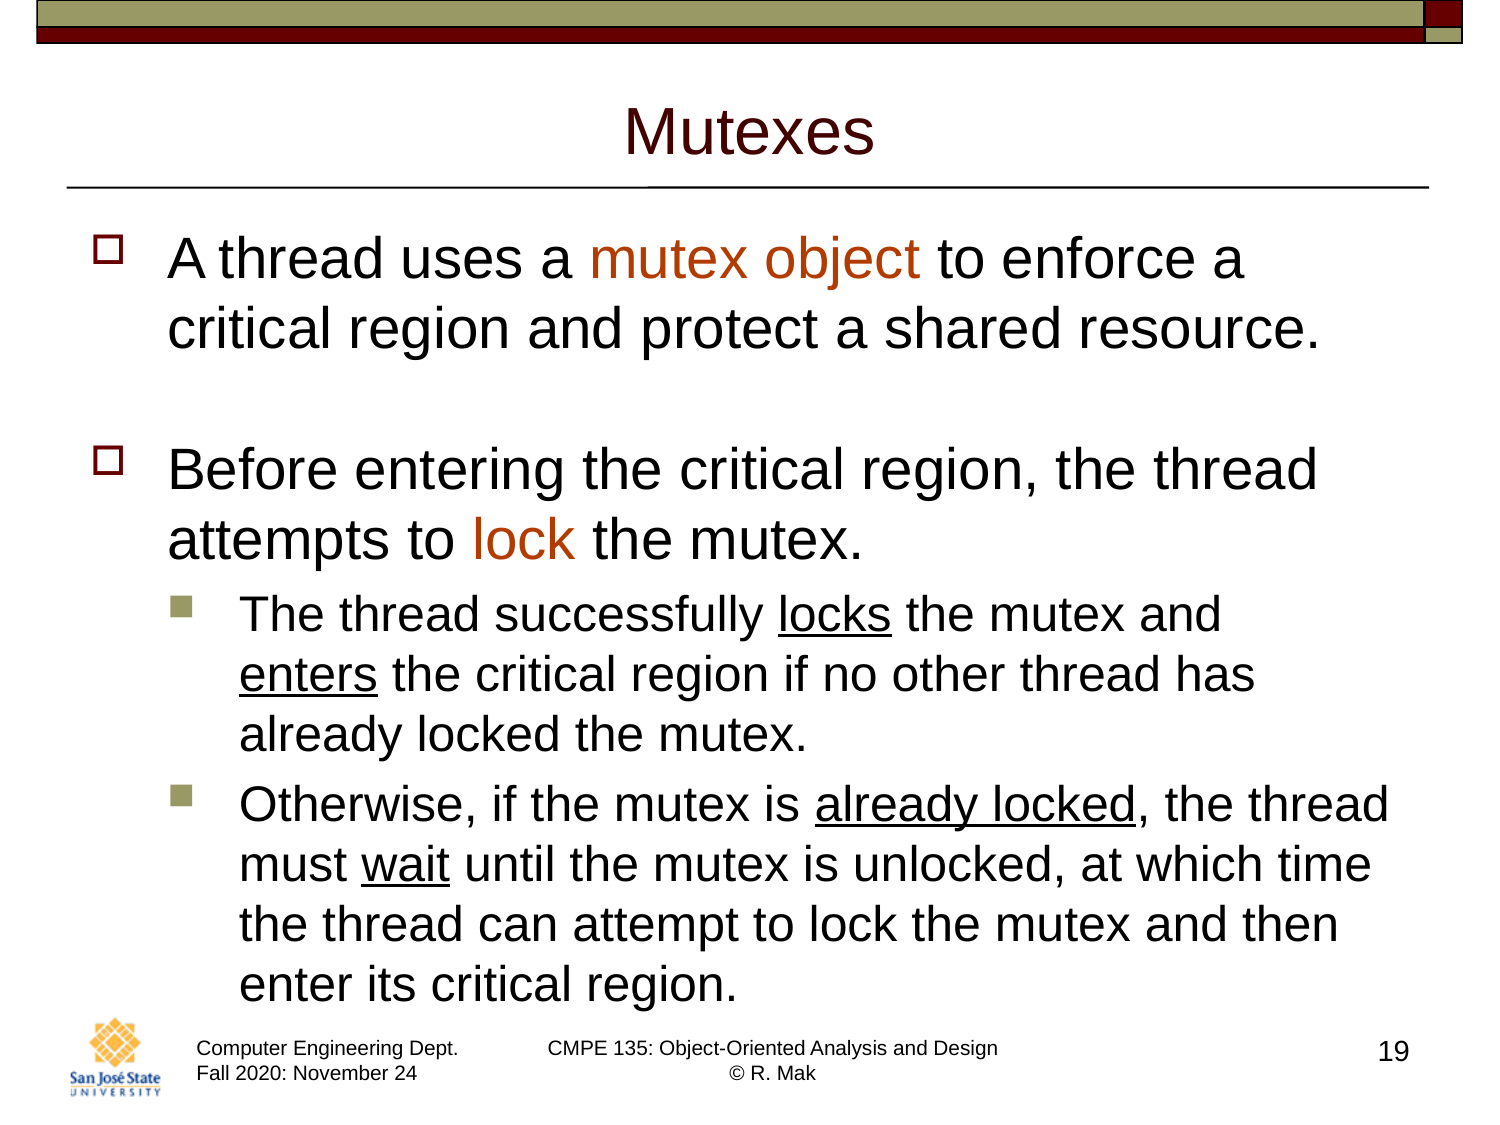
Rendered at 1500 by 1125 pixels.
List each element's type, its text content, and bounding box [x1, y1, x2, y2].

list A thread uses a mutex object to enforce a critical region and protect a shared resource. Before entering the critical region, the thread attempts to lock the mutex. The thread successfully locks the mutex and enters the critical region if no other thread has already locked the mutex. Otherwise, if the mutex is already locked, the thread must wait until the mutex is unlocked, at which time the thread can attempt to lock the mutex and then enter its critical region. [75, 212, 1425, 1006]
picture [60, 1012, 166, 1112]
title Mutexes [75, 67, 1425, 175]
slide_number 19 [1335, 1025, 1425, 1100]
